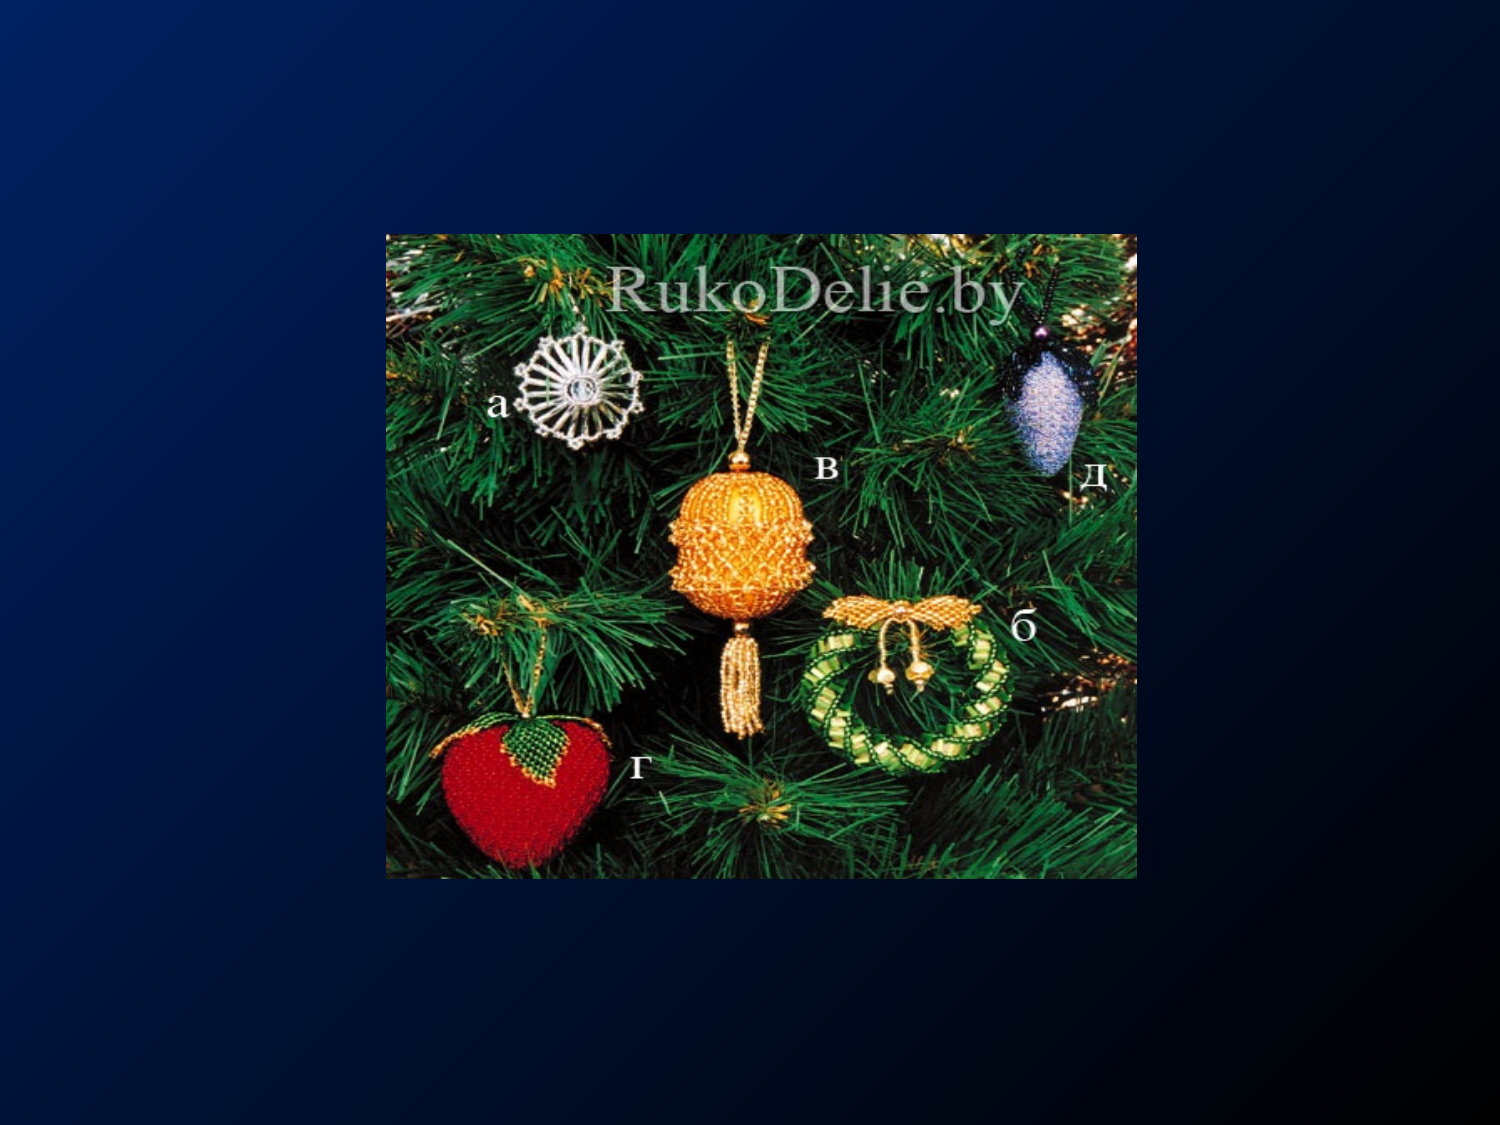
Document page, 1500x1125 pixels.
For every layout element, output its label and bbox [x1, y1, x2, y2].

picture [386, 234, 1137, 880]
